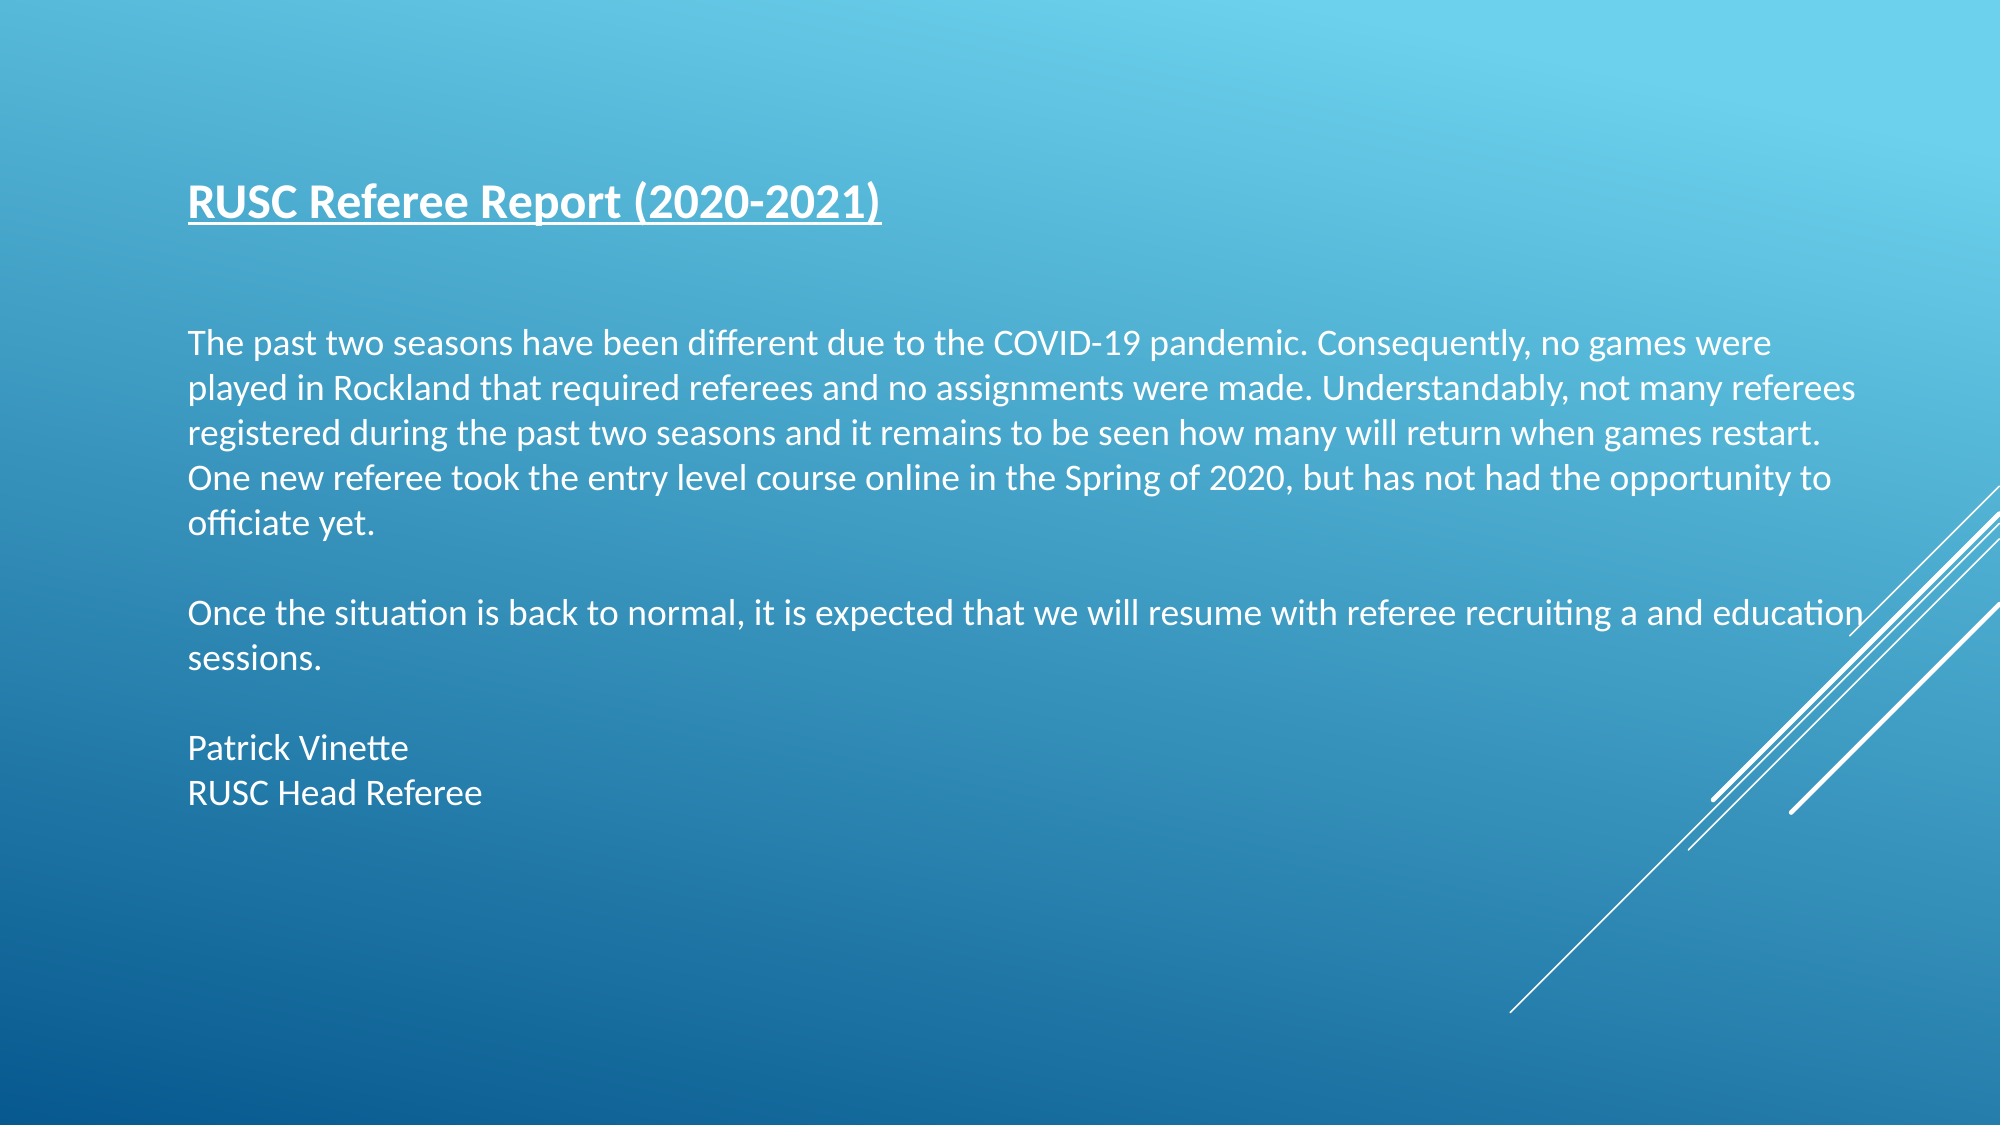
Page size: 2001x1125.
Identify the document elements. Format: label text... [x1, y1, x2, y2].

text_box RUSC Referee Report (2020-2021) The past two seasons have been different due to the COVID-19 pandemic. Consequently, no games were played in Rockland that required referees and no assignments were made. Understandably, not many referees registered during the past two seasons and it remains to be seen how many will return when games restart. One new referee took the entry level course online in the Spring of 2020, but has not had the opportunity to officiate yet. Once the situation is back to normal, it is expected that we will resume with referee recruiting a and education sessions. Patrick Vinette RUSC Head Referee [173, 161, 1891, 821]
